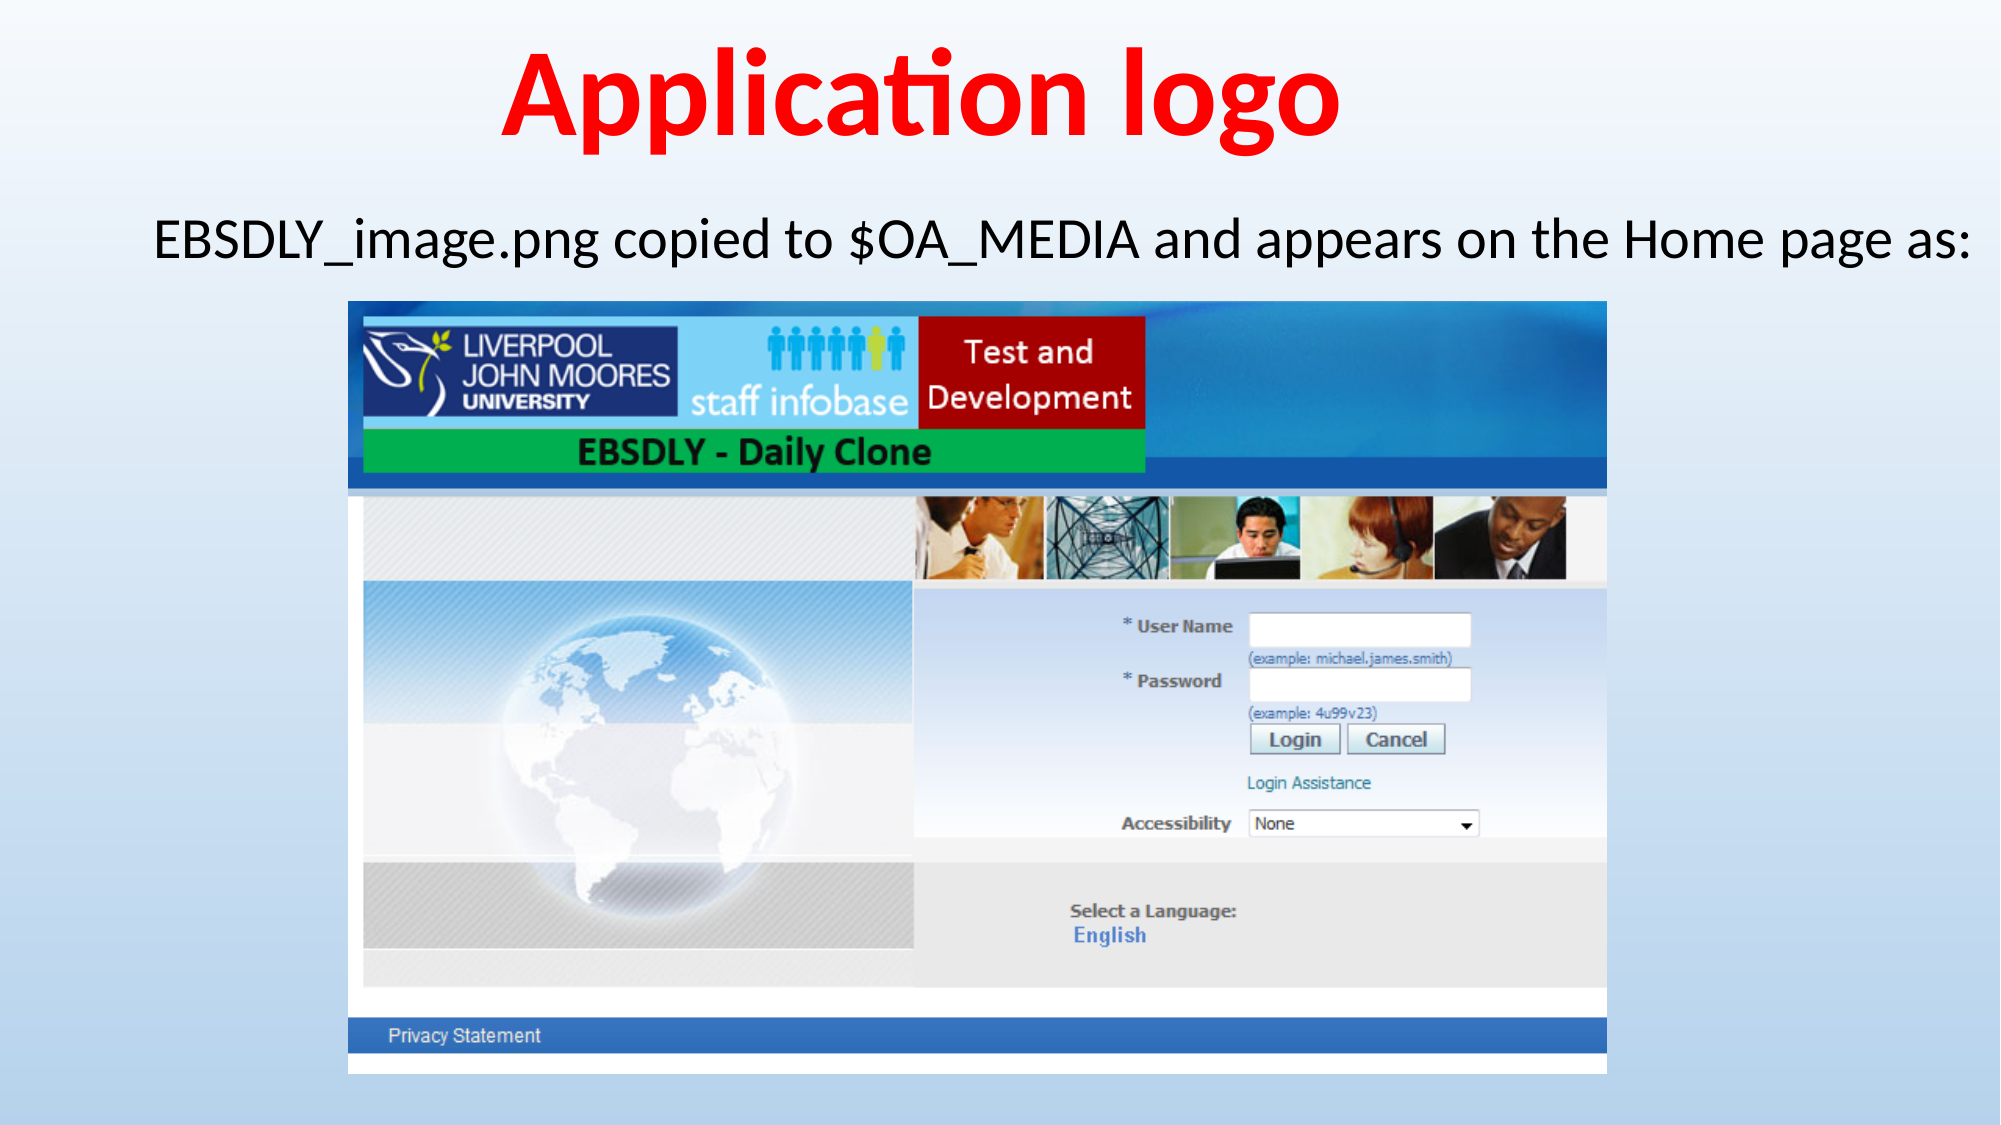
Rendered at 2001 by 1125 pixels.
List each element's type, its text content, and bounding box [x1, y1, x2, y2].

text_box Application logo [486, 2, 1359, 168]
picture [348, 301, 1607, 1074]
text_box EBSDLY_image.png copied to $OA_MEDIA and appears on the Home page as: [138, 192, 1990, 278]
